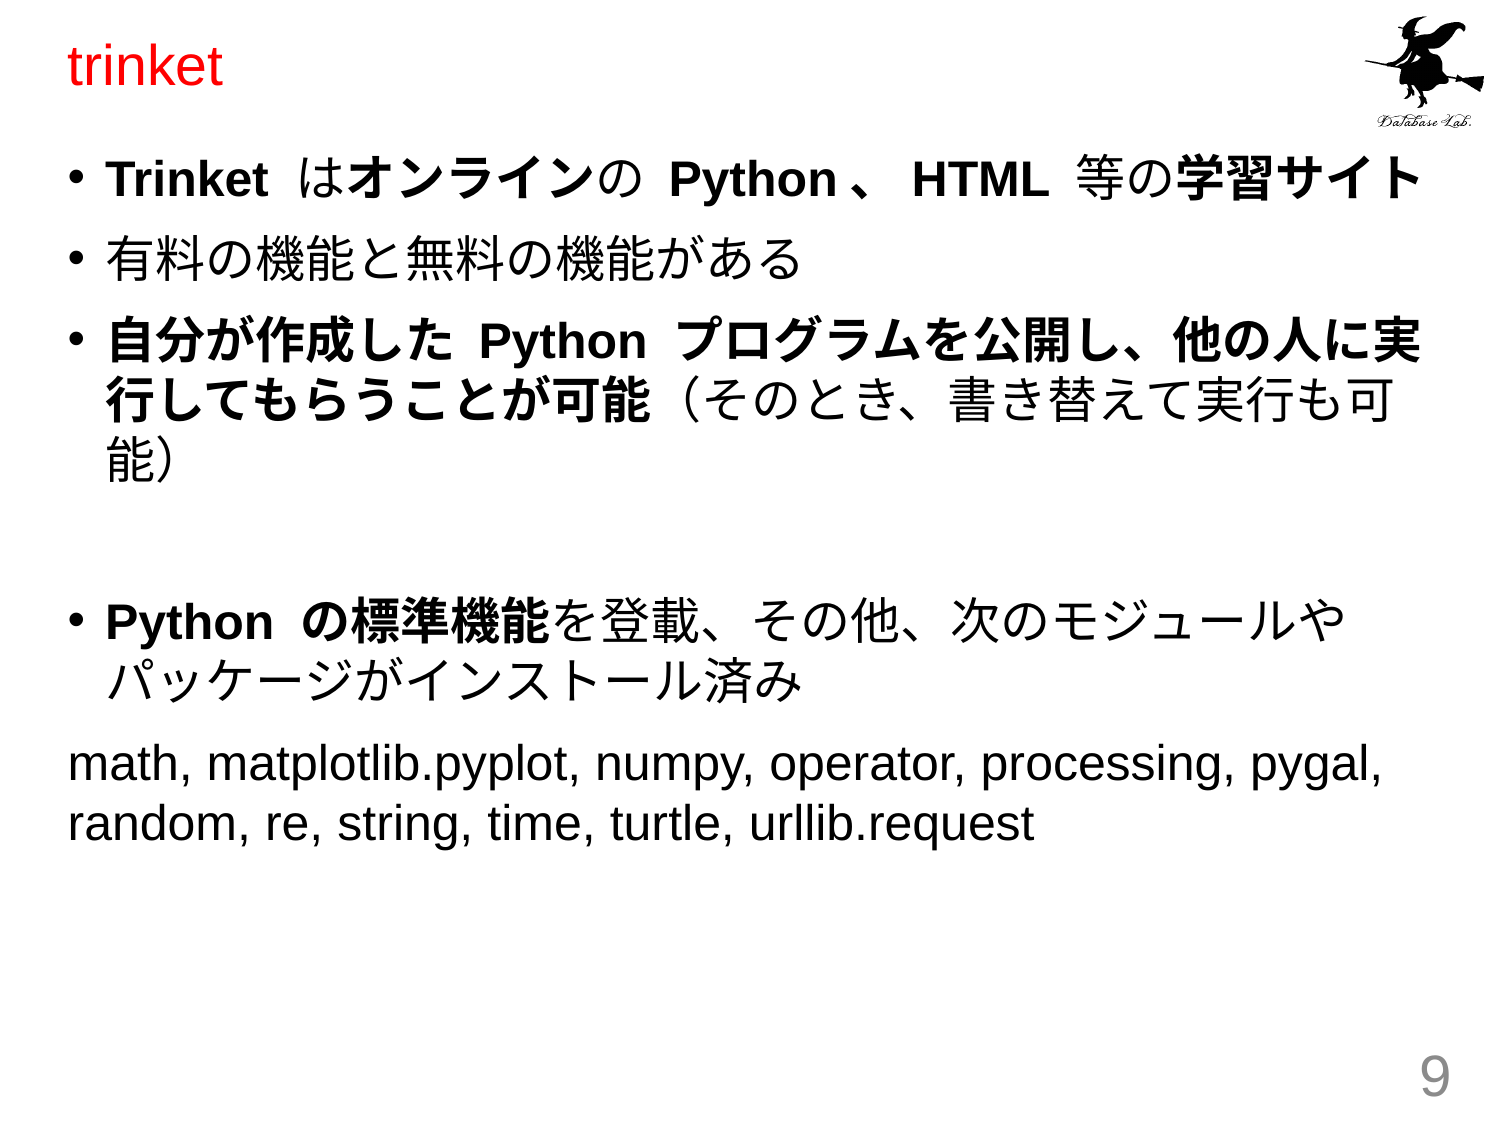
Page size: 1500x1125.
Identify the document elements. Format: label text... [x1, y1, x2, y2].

list Trinket はオンラインの Python、HTML 等の学習サイト 有料の機能と無料の機能がある 自分が作成した Python プログラムを公開し、他の人に実行してもらうことが可能（そのとき、書き替えて実行も可能） Python の標準機能を登載、その他、次のモジュールやパッケージがインストール済み math, matplotlib.pyplot, numpy, operator, processing, pygal, random, re, string, time, turtle, urllib.request [52, 138, 1441, 1117]
picture [1362, 14, 1486, 130]
slide_number 9 [1129, 1042, 1467, 1103]
title trinket [52, 28, 1441, 106]
